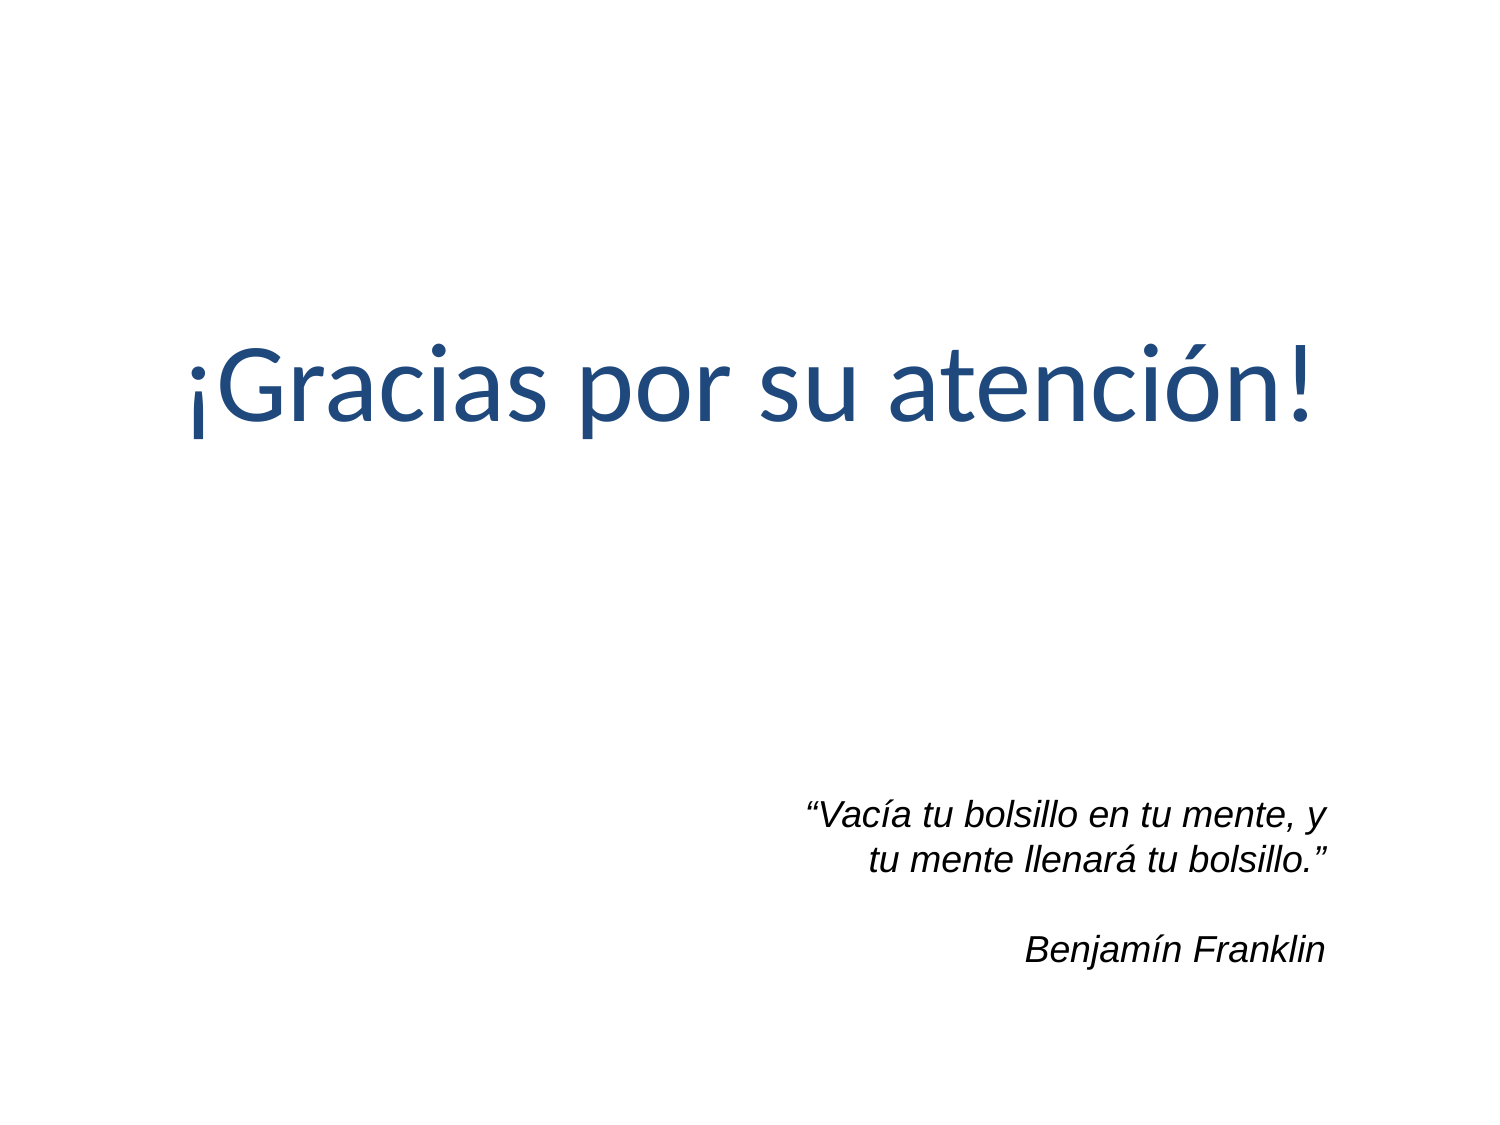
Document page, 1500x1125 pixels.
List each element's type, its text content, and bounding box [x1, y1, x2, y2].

text_box “Vacía tu bolsillo en tu mente, y tu mente llenará tu bolsillo.” Benjamín Franklin [767, 782, 1342, 978]
text_box ¡Gracias por su atención! [158, 301, 1341, 451]
